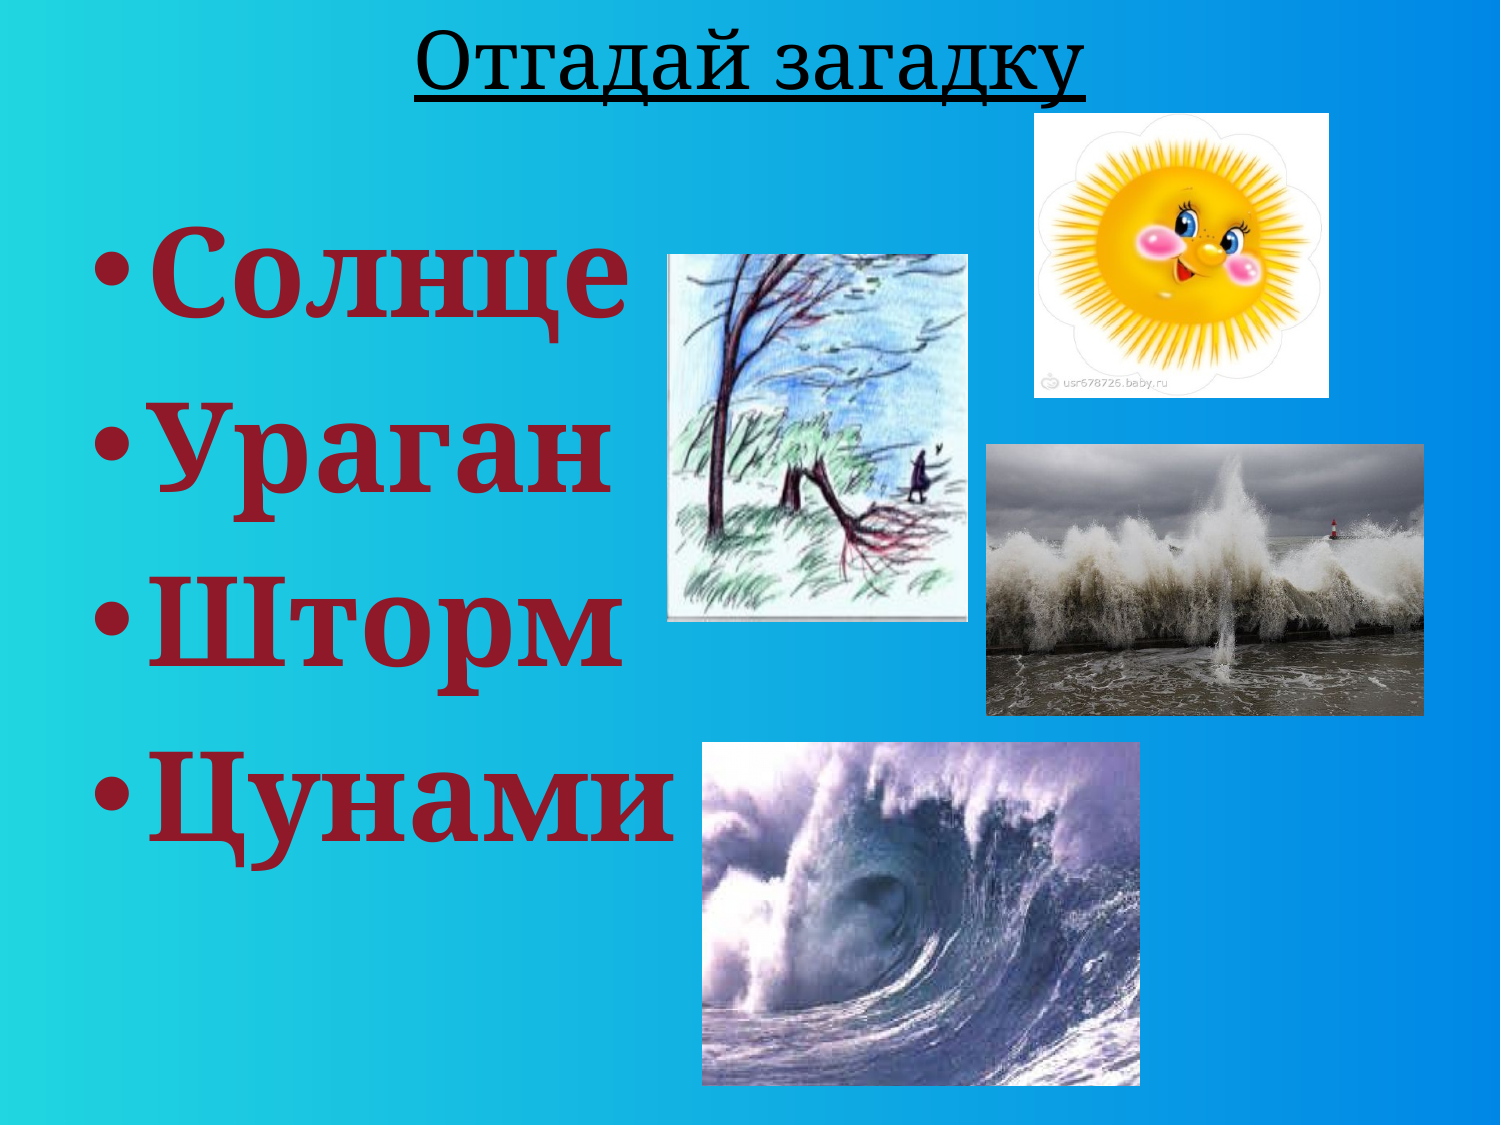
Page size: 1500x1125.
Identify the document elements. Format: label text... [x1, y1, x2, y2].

list Солнце Ураган Шторм Цунами [75, 184, 1425, 1005]
picture [1035, 113, 1330, 398]
picture [703, 743, 1139, 1085]
picture [668, 255, 967, 621]
picture [987, 444, 1424, 717]
title Отгадай загадку [75, 0, 1425, 114]
